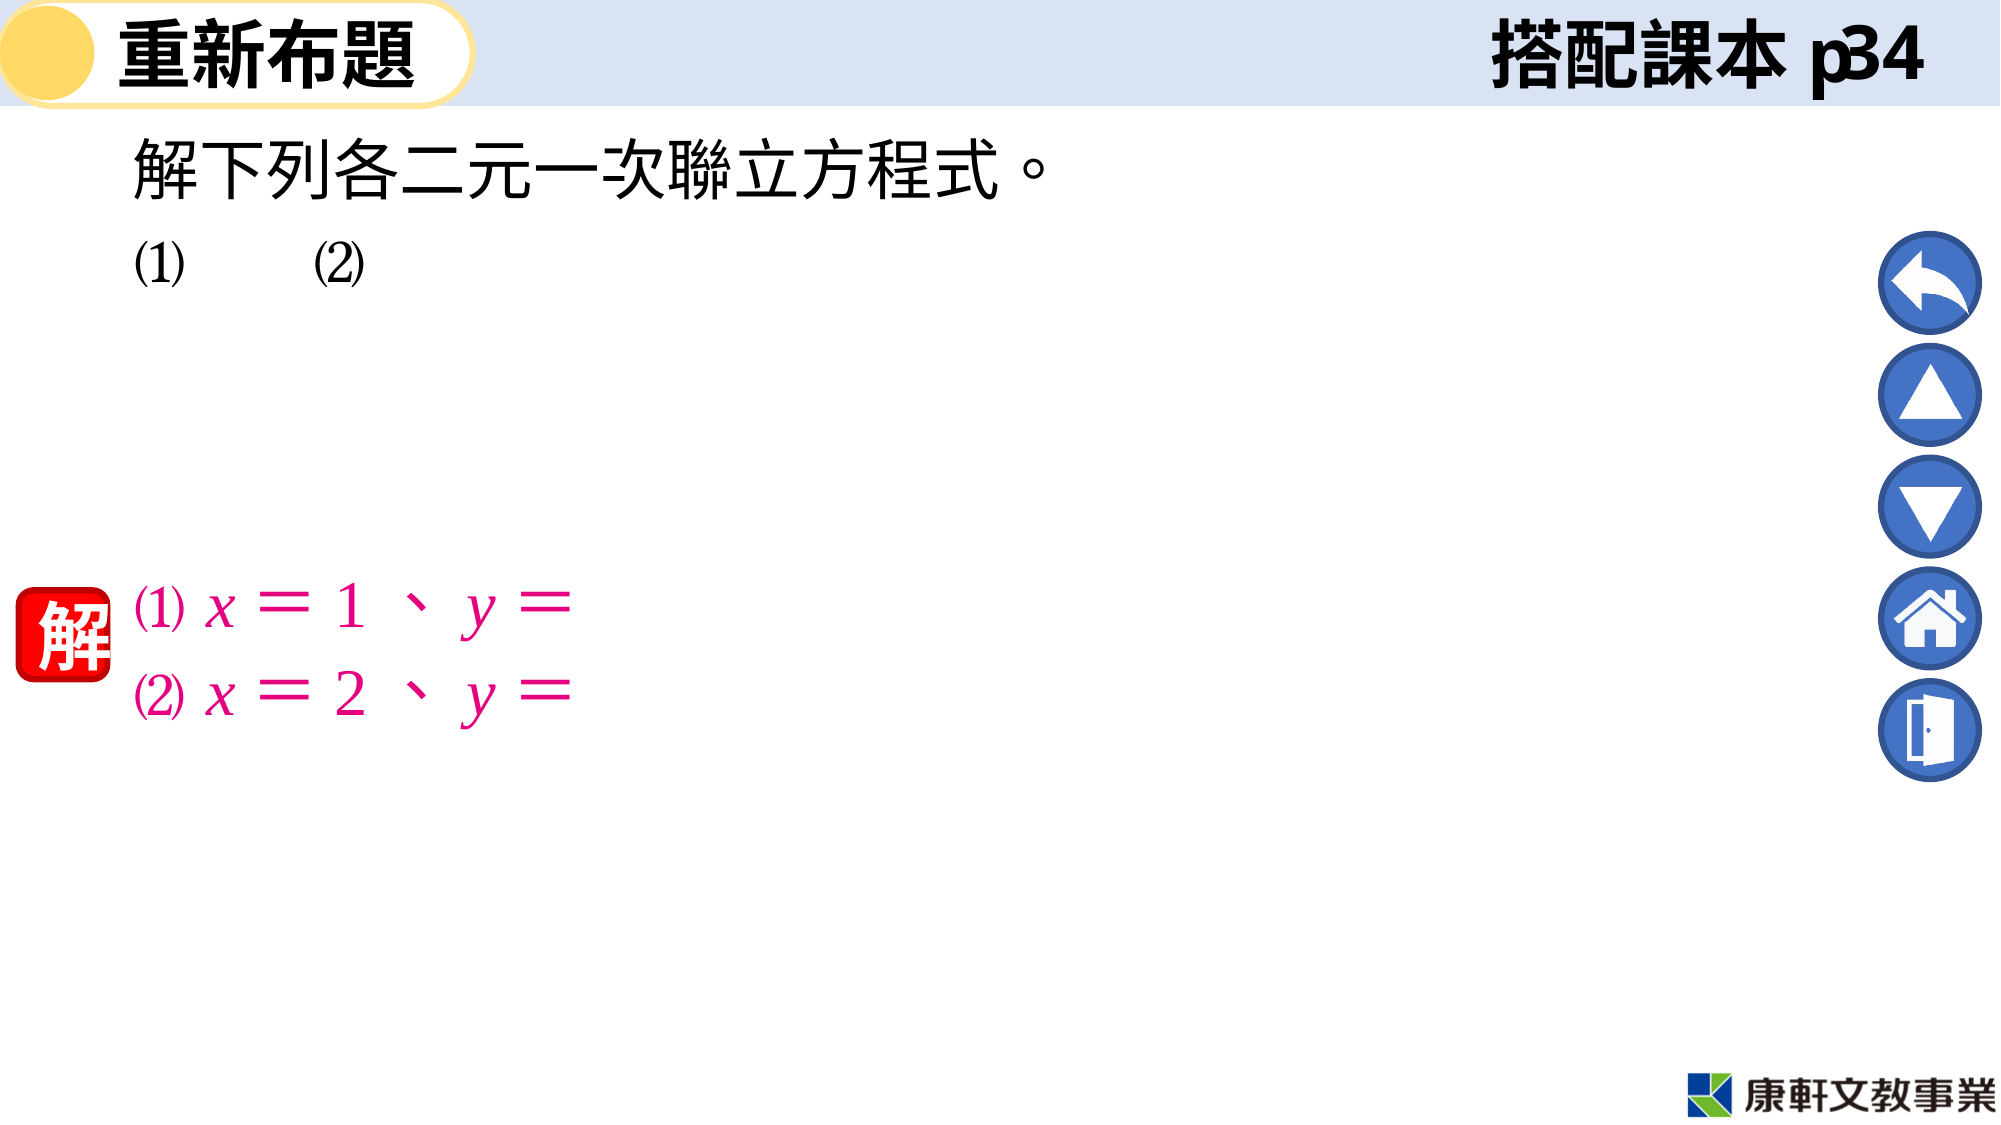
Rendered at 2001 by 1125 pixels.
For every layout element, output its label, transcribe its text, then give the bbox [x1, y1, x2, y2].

picture [1894, 582, 1966, 654]
picture [1897, 486, 1963, 543]
text_box [1872, 226, 1987, 338]
text_box 解 [17, 589, 109, 681]
picture [1894, 694, 1966, 766]
picture [1663, 1065, 2001, 1125]
picture [1897, 362, 1963, 420]
subtitle 34 [1824, 7, 2000, 104]
